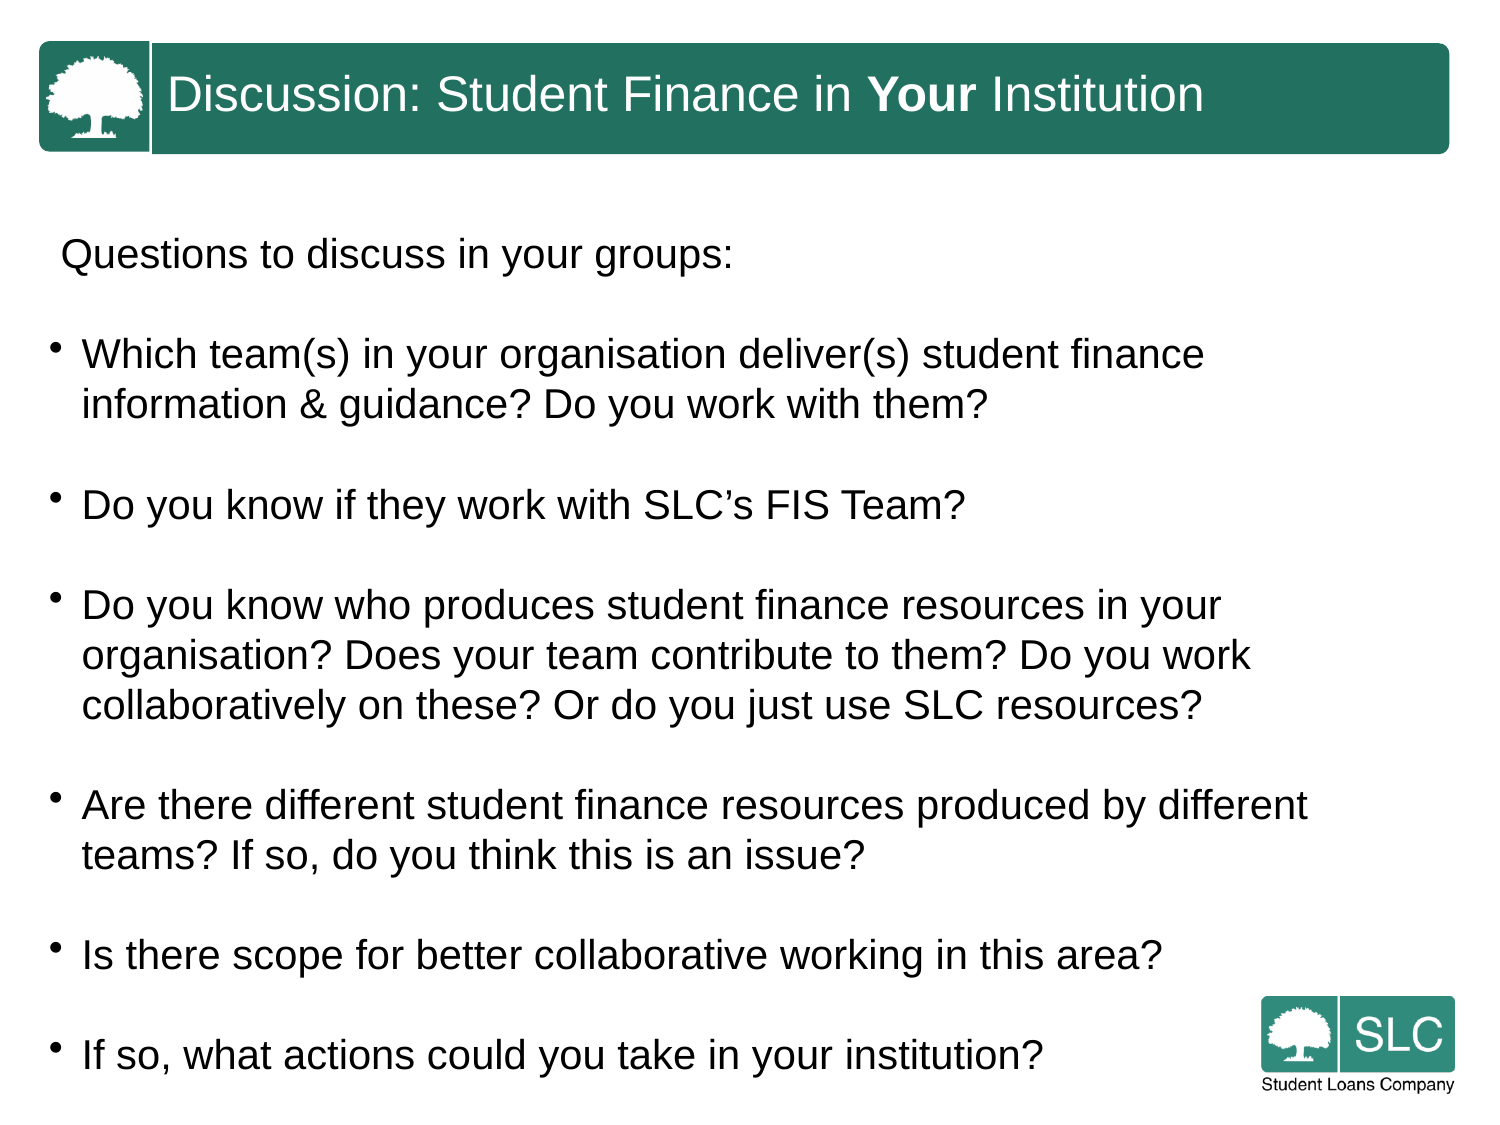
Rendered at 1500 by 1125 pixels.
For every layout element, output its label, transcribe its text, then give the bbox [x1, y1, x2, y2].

text_box Discussion: Student Finance in Your Institution [159, 54, 1357, 130]
picture [46, 56, 143, 138]
picture [1261, 996, 1455, 1094]
text_box Questions to discuss in your groups: Which team(s) in your organisation deliver(s) student finance information & guidance? Do you work with them? Do you know if they work with SLC’s FIS Team? Do you know who produces student finance resources in your organisation? Does your team contribute to them? Do you work collaboratively on these? Or do you just use SLC resources? Are there different student finance resources produced by different teams? If so, do you think this is an issue? Is there scope for better collaborative working in this area? If so, what actions could you take in your institution? [41, 219, 1399, 1085]
text_box [152, 43, 1450, 155]
